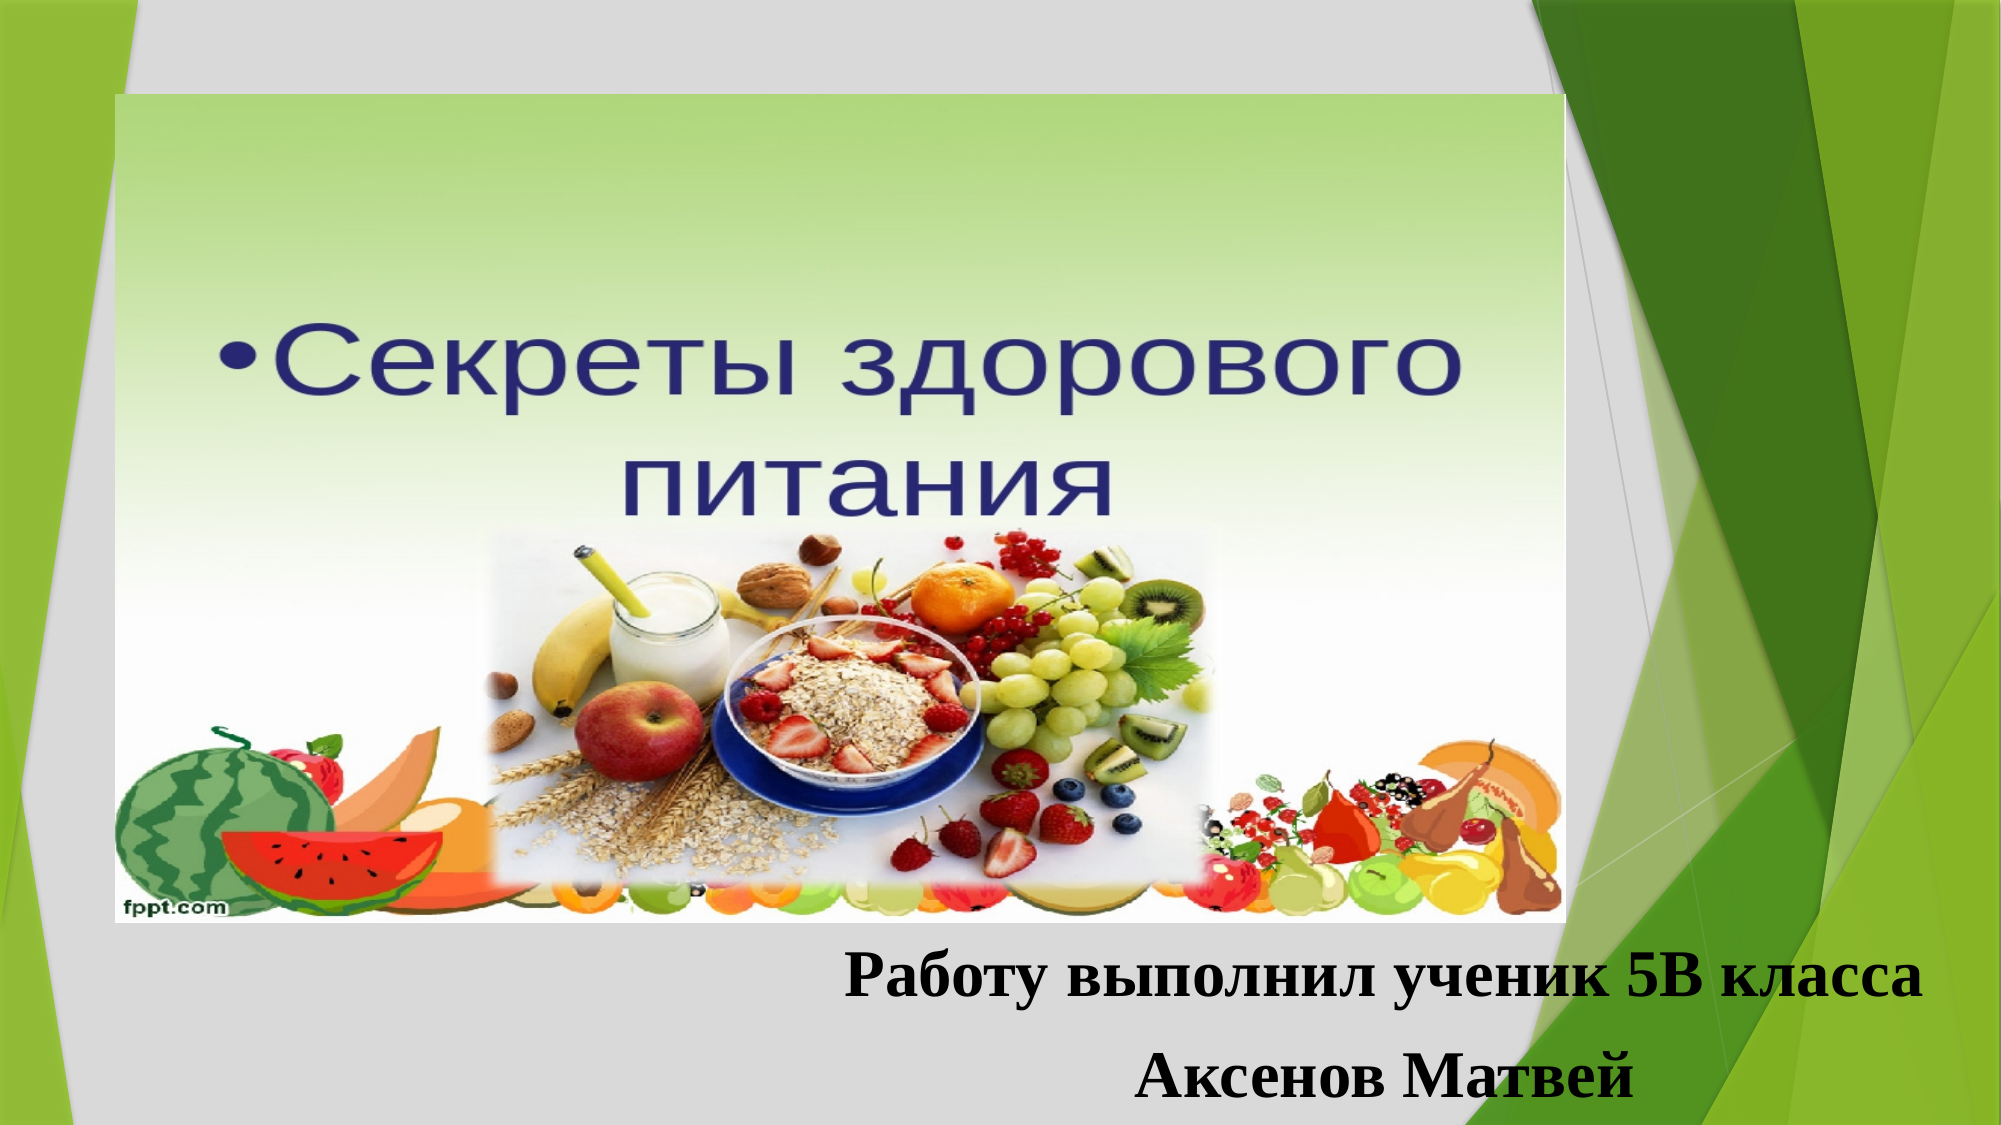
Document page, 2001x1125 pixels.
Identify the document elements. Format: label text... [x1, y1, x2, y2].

subtitle Работу выполнил ученик 5В класса Аксенов Матвей [821, 922, 1966, 1085]
picture [115, 94, 1567, 923]
